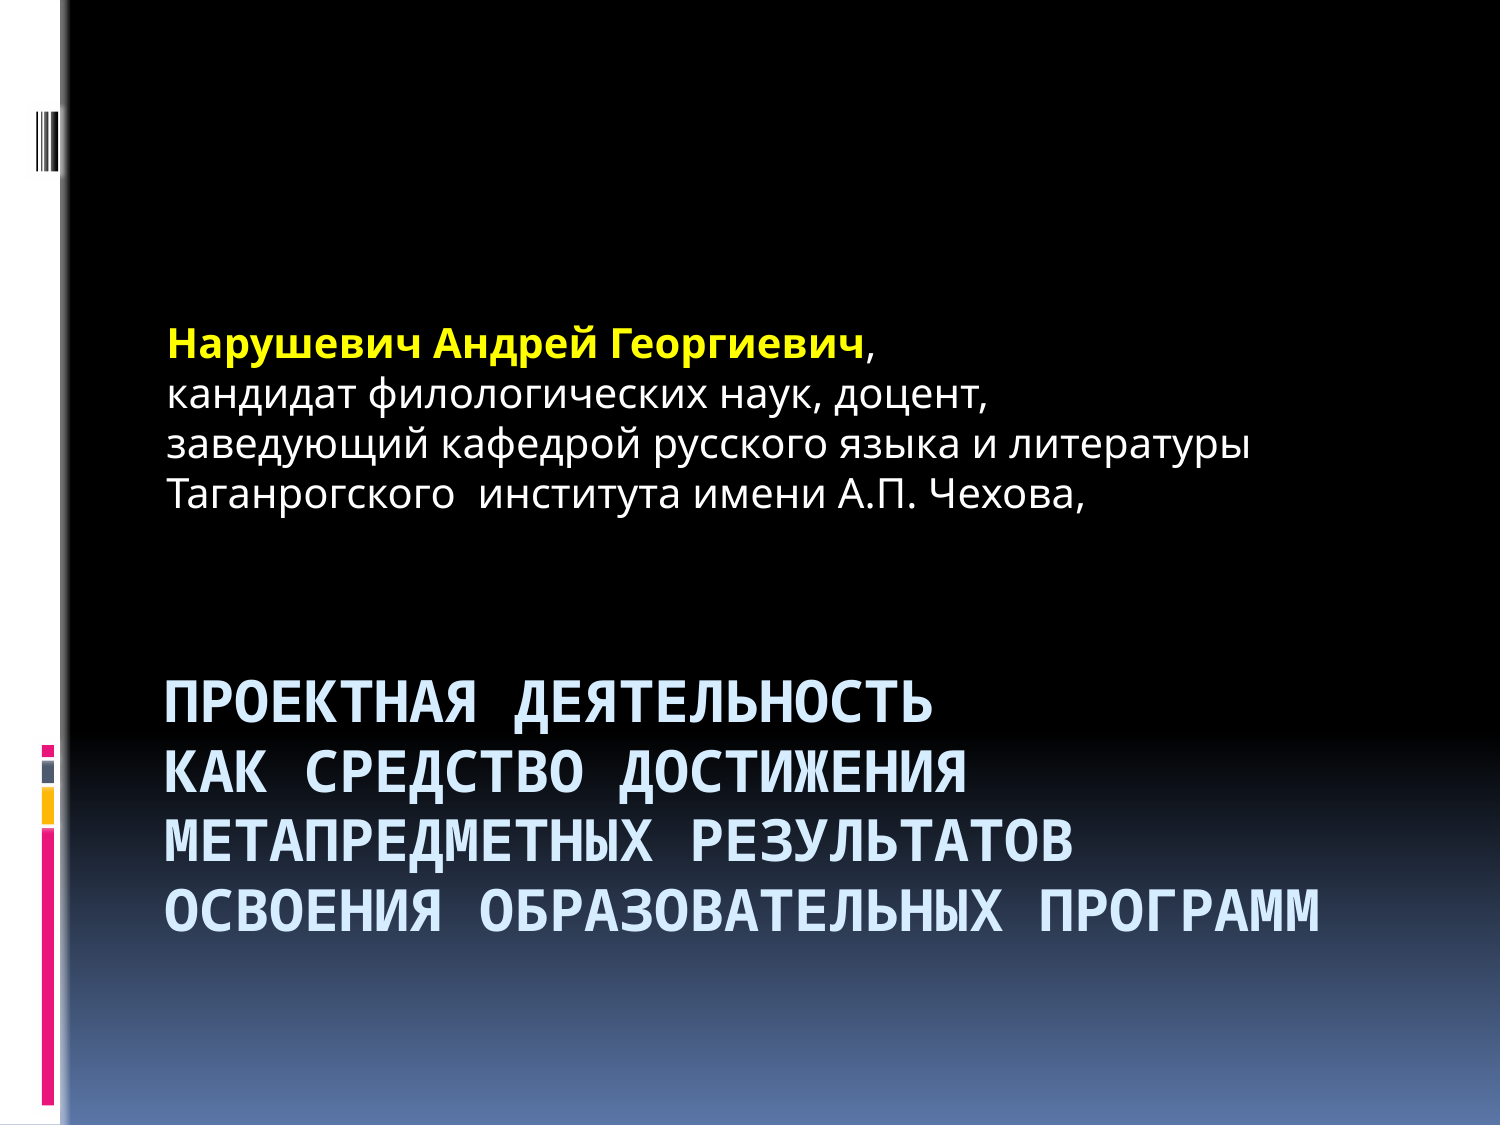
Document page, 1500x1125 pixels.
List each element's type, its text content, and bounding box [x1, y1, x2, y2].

title Проектная деятельность как средство достижения метапредметных результатов освоения образовательных программ [150, 656, 1425, 1037]
subtitle Нарушевич Андрей Георгиевич, кандидат филологических наук, доцент, заведующий кафедрой русского языка и литературы Таганрогского института имени А.П. Чехова, [150, 93, 1425, 575]
